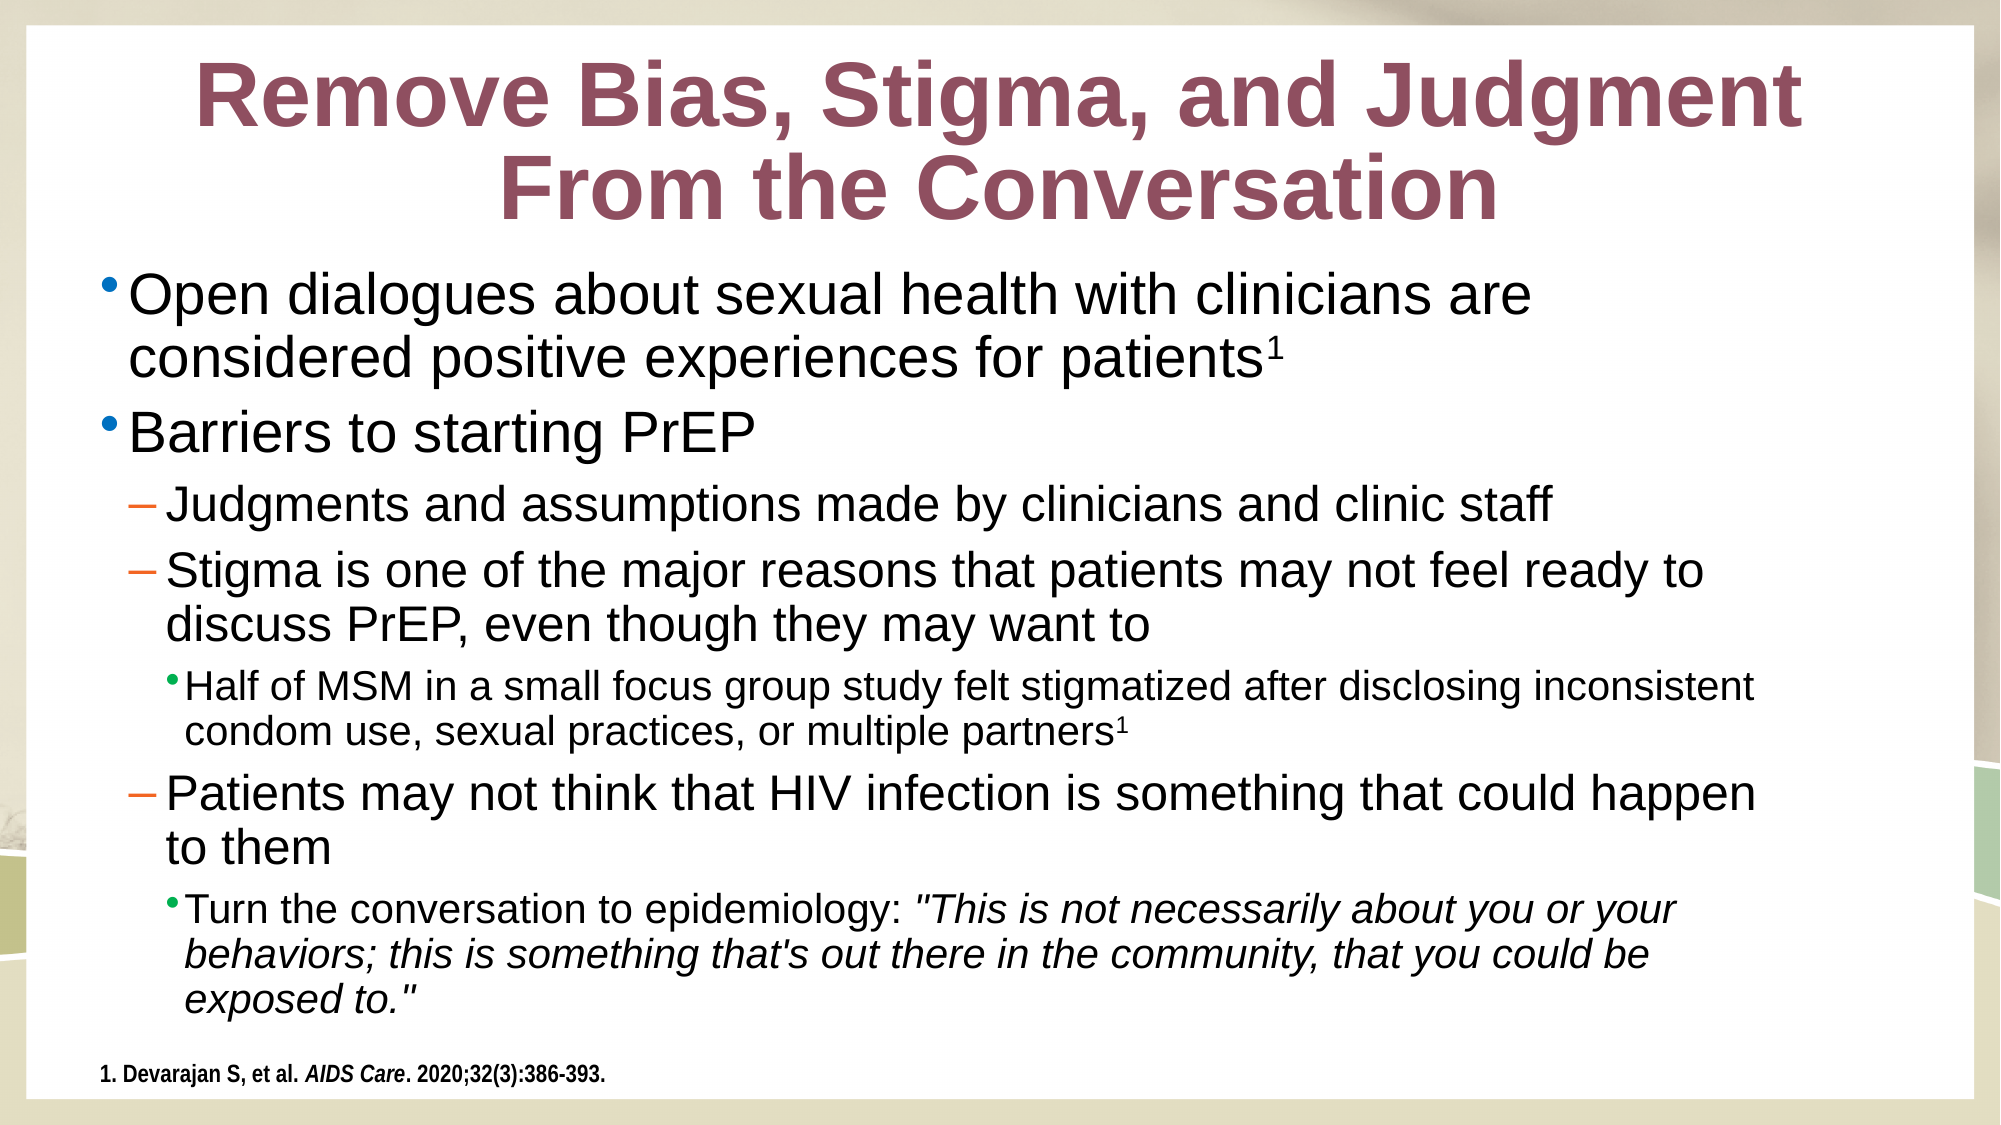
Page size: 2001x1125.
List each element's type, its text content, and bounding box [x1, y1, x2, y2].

footer 1. Devarajan S, et al. AIDS Care. 2020;32(3):386-393. [99, 1057, 1900, 1088]
picture [0, 0, 2000, 1125]
title Remove Bias, Stigma, and Judgment From the Conversation [99, 43, 1900, 154]
list Open dialogues about sexual health with clinicians are considered positive experiences for patients1 Barriers to starting PrEP Judgments and assumptions made by clinicians and clinic staff Stigma is one of the major reasons that patients may not feel ready to discuss PrEP, even though they may want to Half of MSM in a small focus group study felt stigmatized after disclosing inconsistent condom use, sexual practices, or multiple partners1 Patients may not think that HIV infection is something that could happen to them Turn the conversation to epidemiology: "This is not necessarily about you or your behaviors; this is something that's out there in the community, that you could be exposed to." [99, 264, 1814, 1046]
